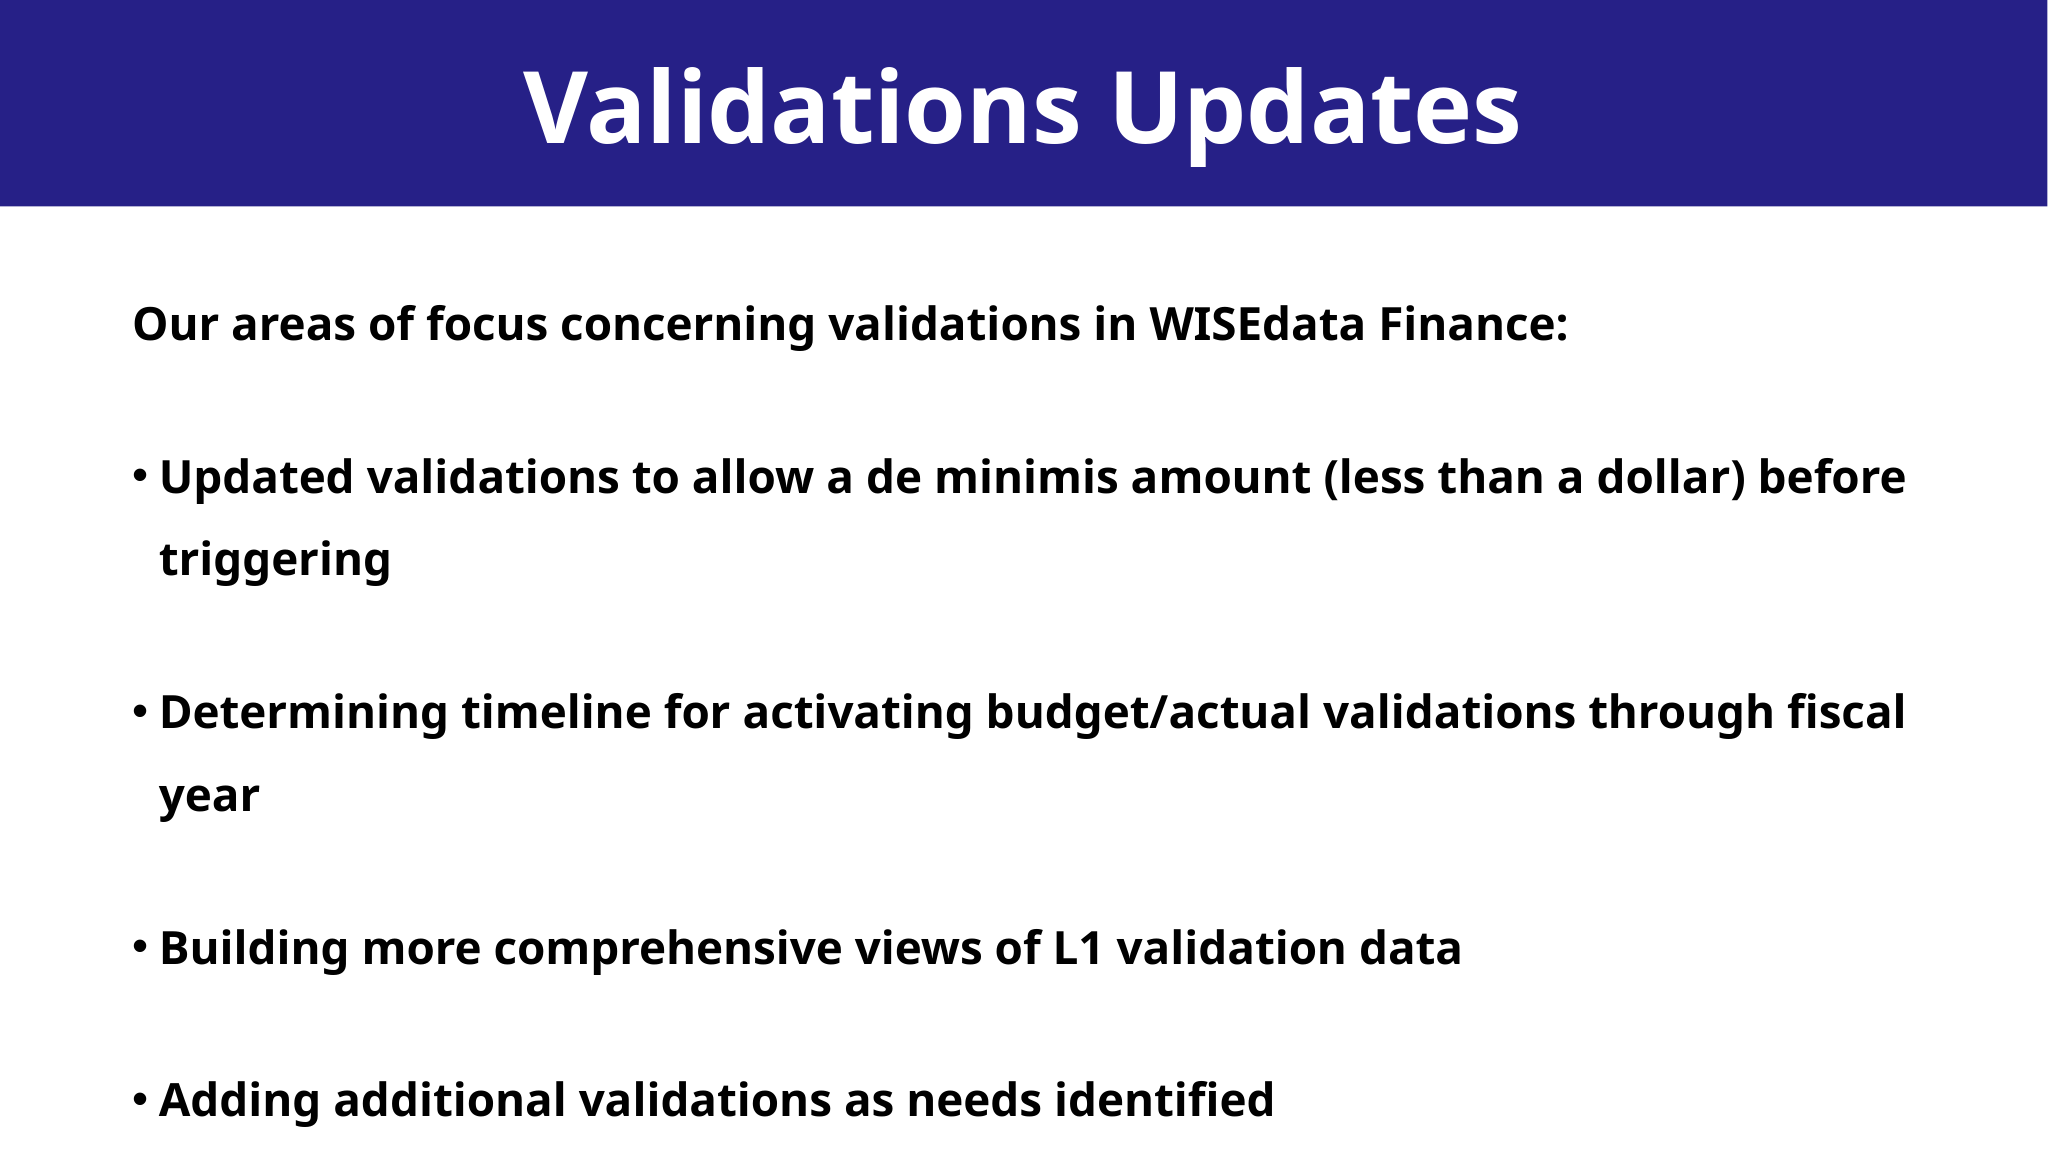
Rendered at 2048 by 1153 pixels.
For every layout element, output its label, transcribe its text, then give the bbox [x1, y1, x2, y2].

title Validations Updates [0, 0, 2048, 207]
list Our areas of focus concerning validations in WISEdata Finance: Updated validations to allow a de minimis amount (less than a dollar) before triggering Determining timeline for activating budget/actual validations through fiscal year Building more comprehensive views of L1 validation data Adding additional validations as needs identified [117, 259, 1928, 1123]
